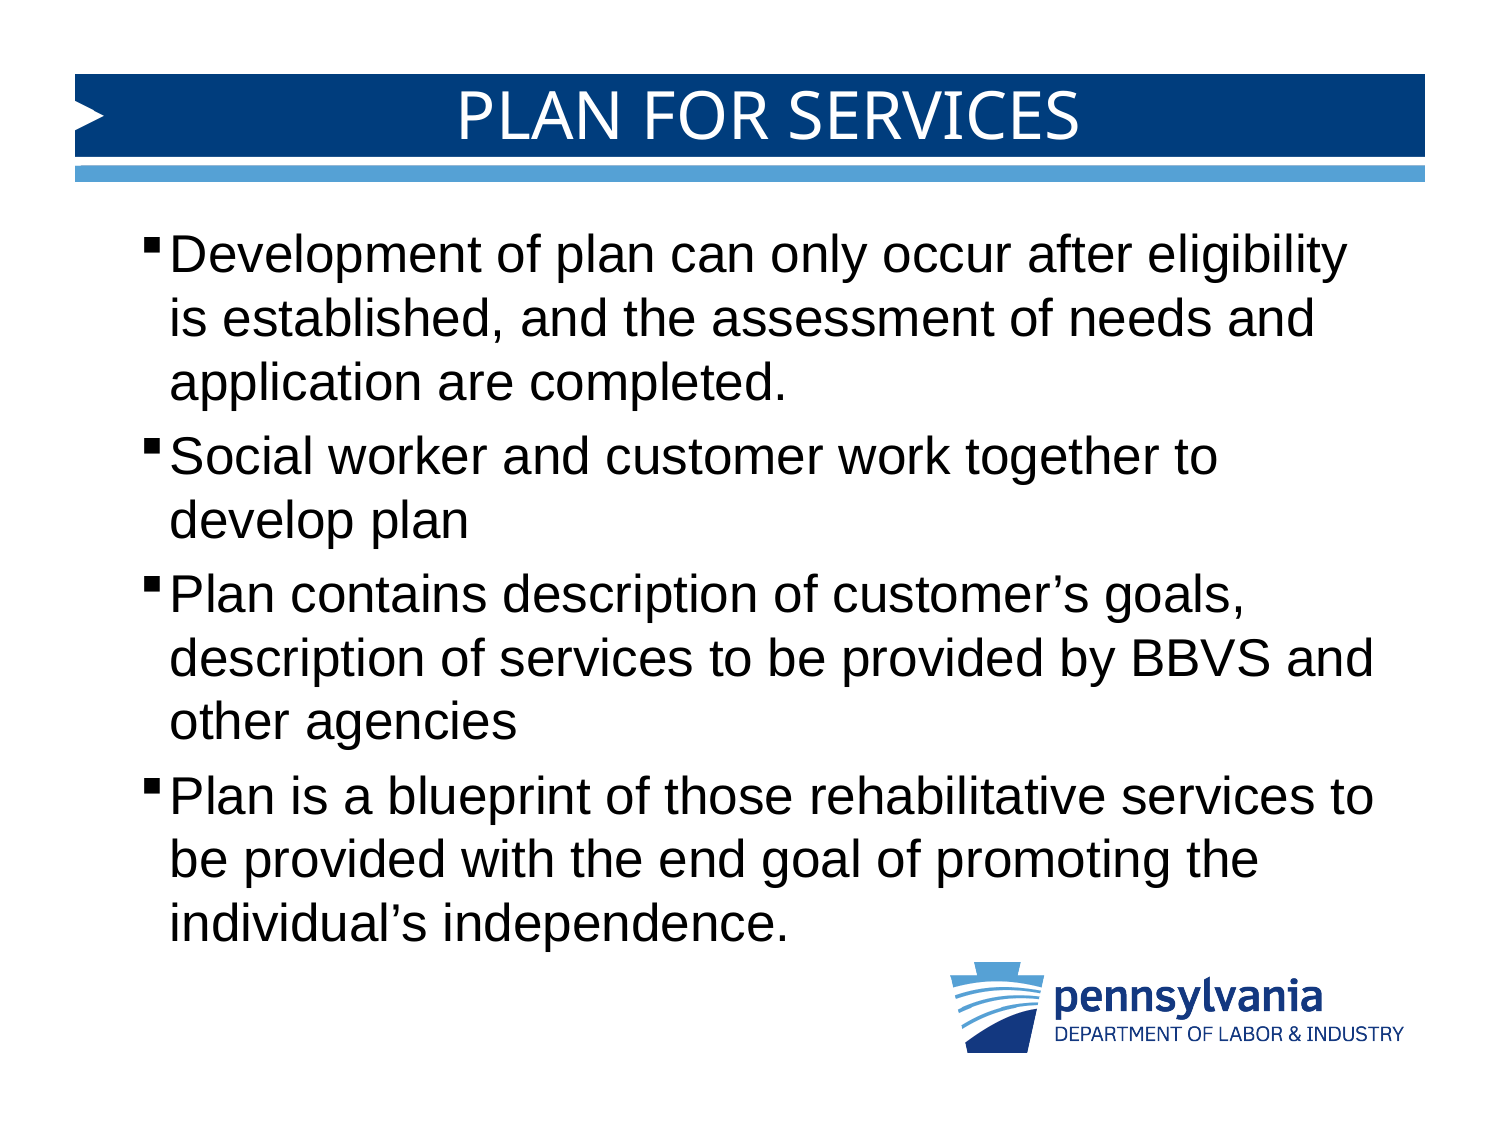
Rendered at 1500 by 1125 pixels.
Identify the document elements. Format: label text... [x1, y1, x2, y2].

picture [949, 962, 1404, 1053]
text_box Development of plan can only occur after eligibility is established, and the assessment of needs and application are completed. Social worker and customer work together to develop plan Plan contains description of customer’s goals, description of services to be provided by BBVS and other agencies Plan is a blueprint of those rehabilitative services to be provided with the end goal of promoting the individual’s independence. [124, 212, 1400, 963]
picture [74, 74, 1426, 182]
